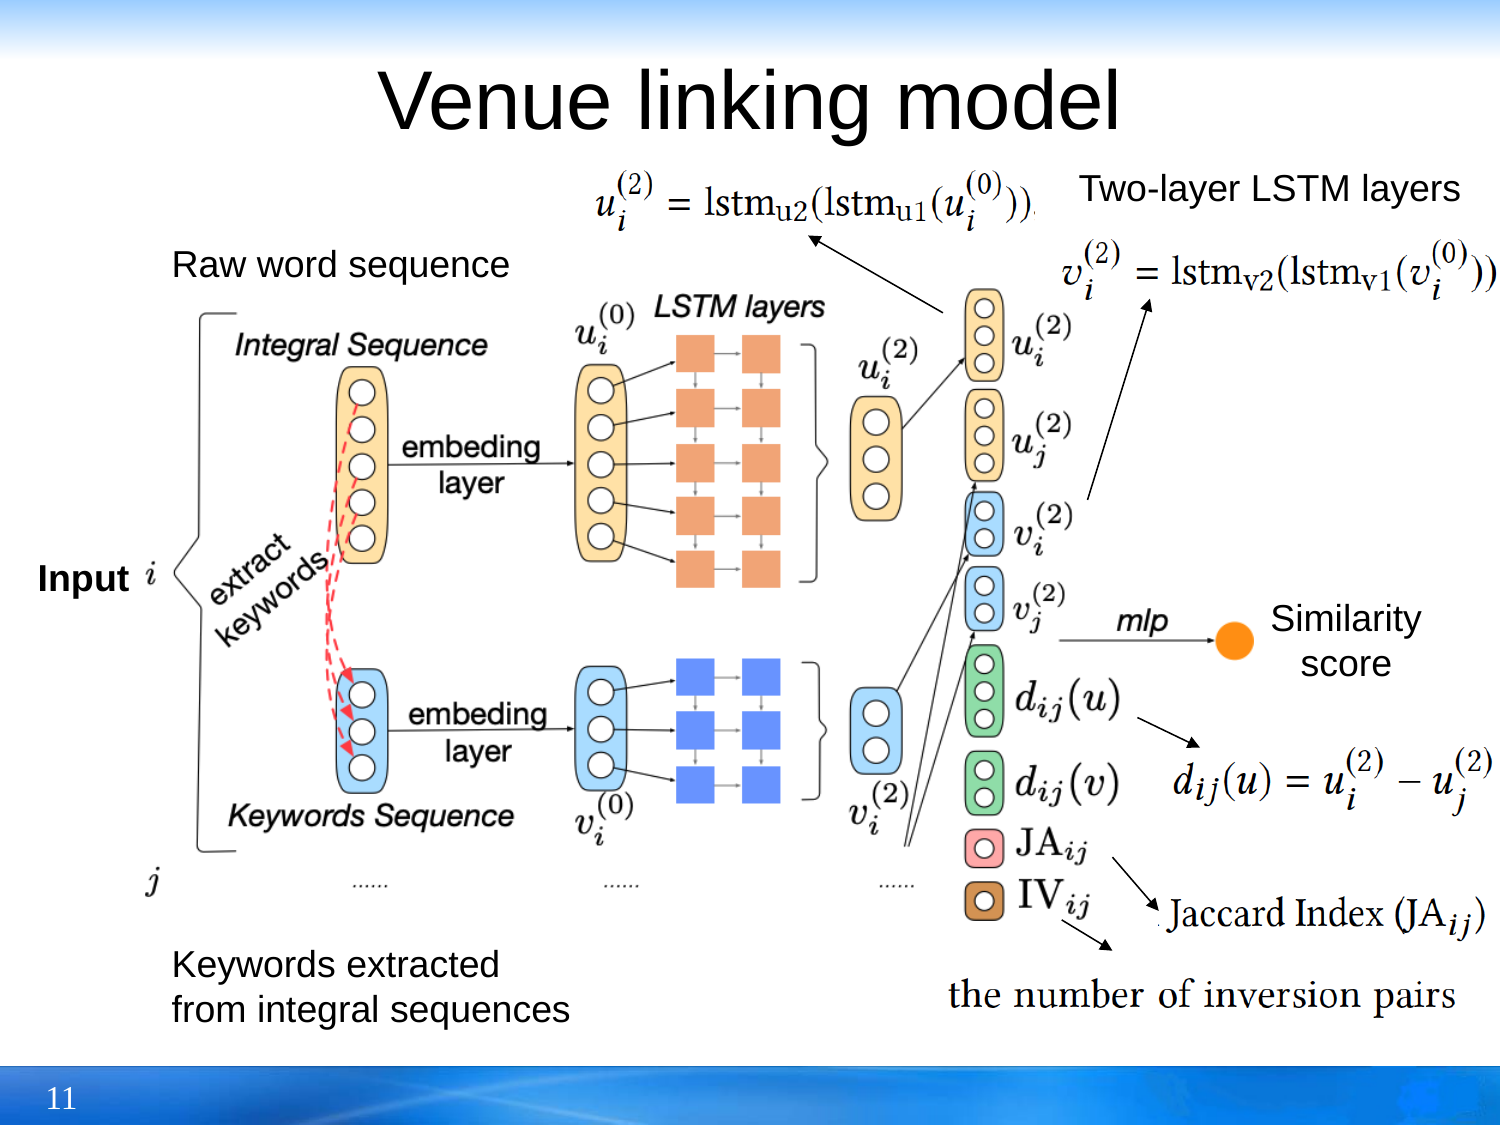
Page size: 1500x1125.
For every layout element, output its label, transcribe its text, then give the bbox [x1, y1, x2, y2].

text_box Similarity score [1258, 586, 1439, 692]
text_box Keywords extracted from integral sequences [156, 933, 590, 1038]
title Venue linking model [40, 30, 1460, 162]
picture [1160, 747, 1497, 819]
picture [1158, 880, 1495, 942]
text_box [1061, 919, 1113, 951]
text_box Two-layer LSTM layers [1063, 156, 1497, 217]
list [144, 273, 1254, 922]
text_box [1112, 856, 1159, 912]
picture [1049, 232, 1500, 307]
picture [581, 163, 1035, 236]
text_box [1087, 298, 1151, 501]
picture [0, 1066, 1500, 1125]
picture [942, 968, 1460, 1019]
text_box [807, 235, 944, 313]
text_box Raw word sequence [156, 232, 590, 272]
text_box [1137, 717, 1201, 748]
text_box Input [23, 546, 138, 606]
